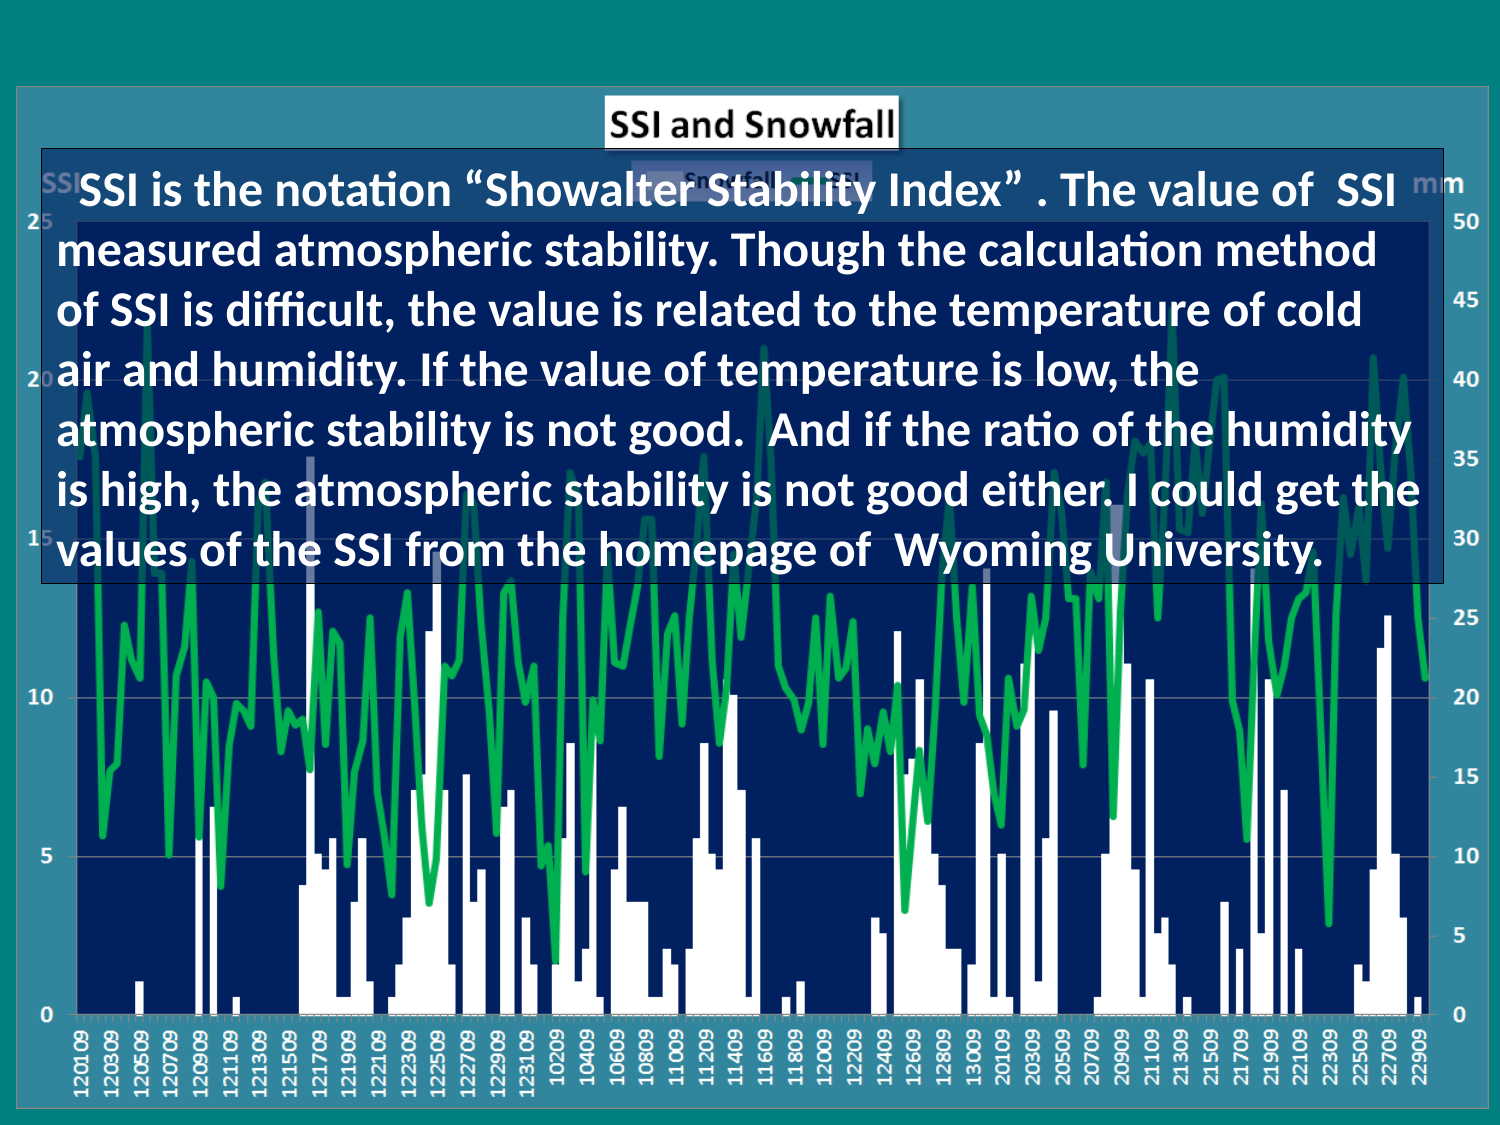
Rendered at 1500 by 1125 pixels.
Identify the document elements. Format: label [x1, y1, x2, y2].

picture [16, 85, 1489, 1110]
